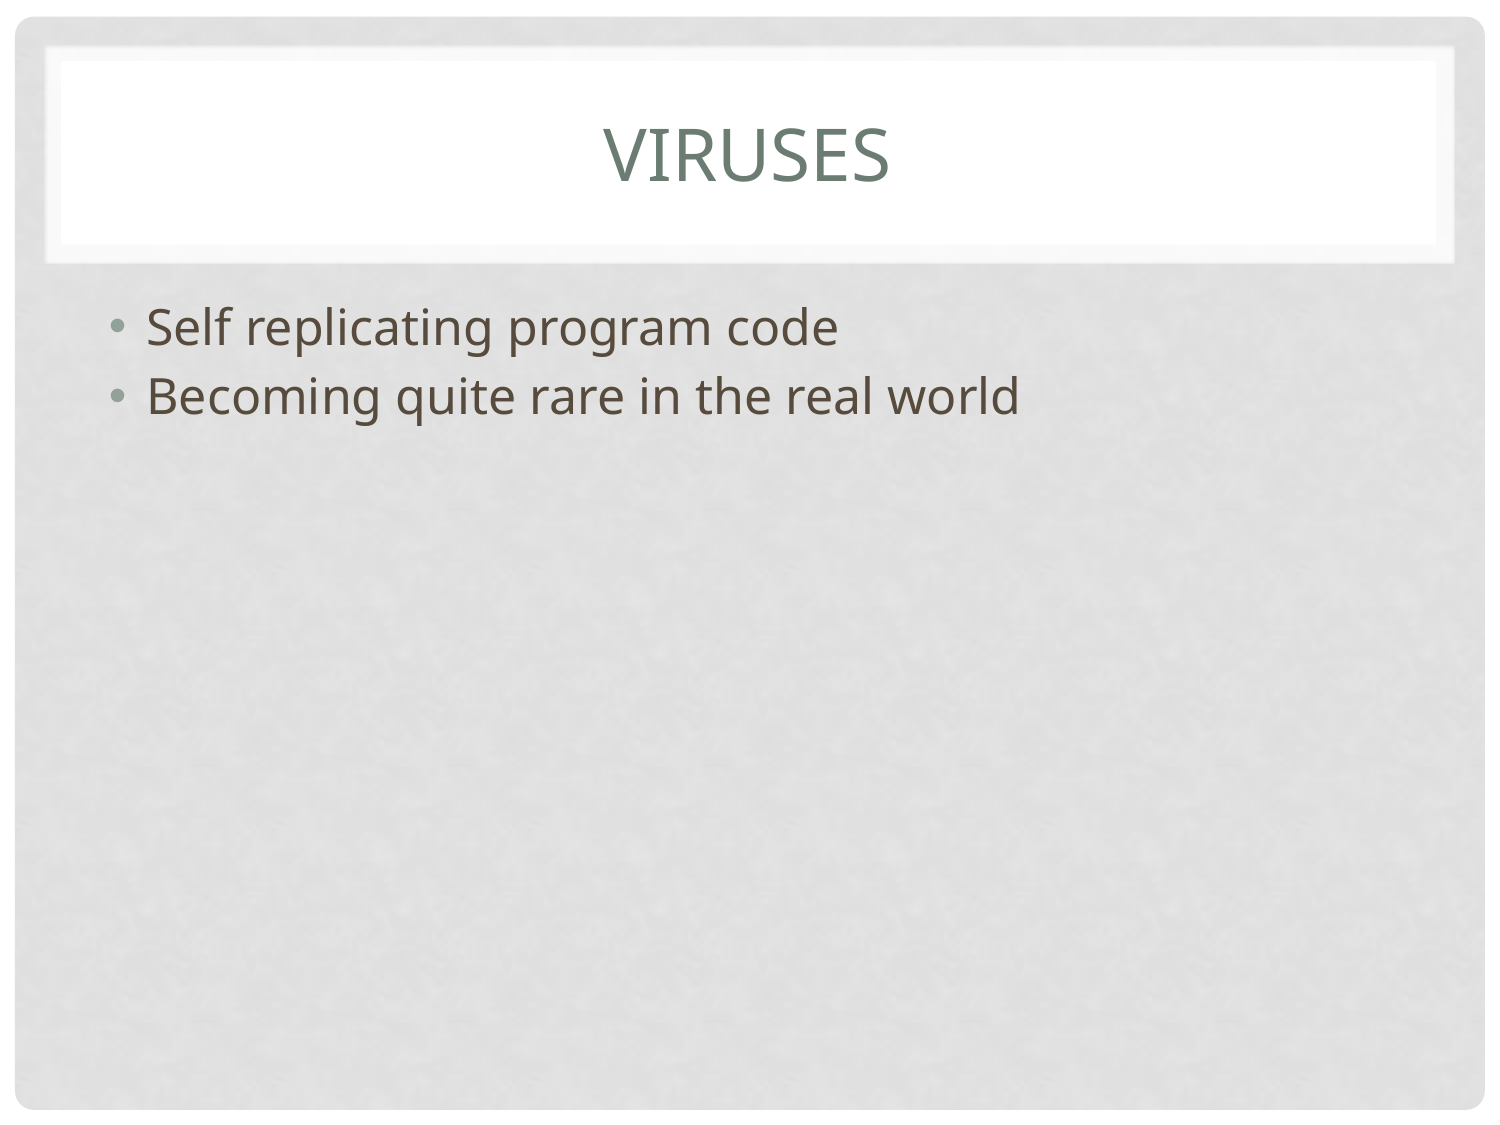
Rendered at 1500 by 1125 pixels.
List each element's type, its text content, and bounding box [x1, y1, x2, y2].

title viruses [69, 66, 1425, 238]
list Self replicating program code Becoming quite rare in the real world [75, 287, 1425, 1005]
